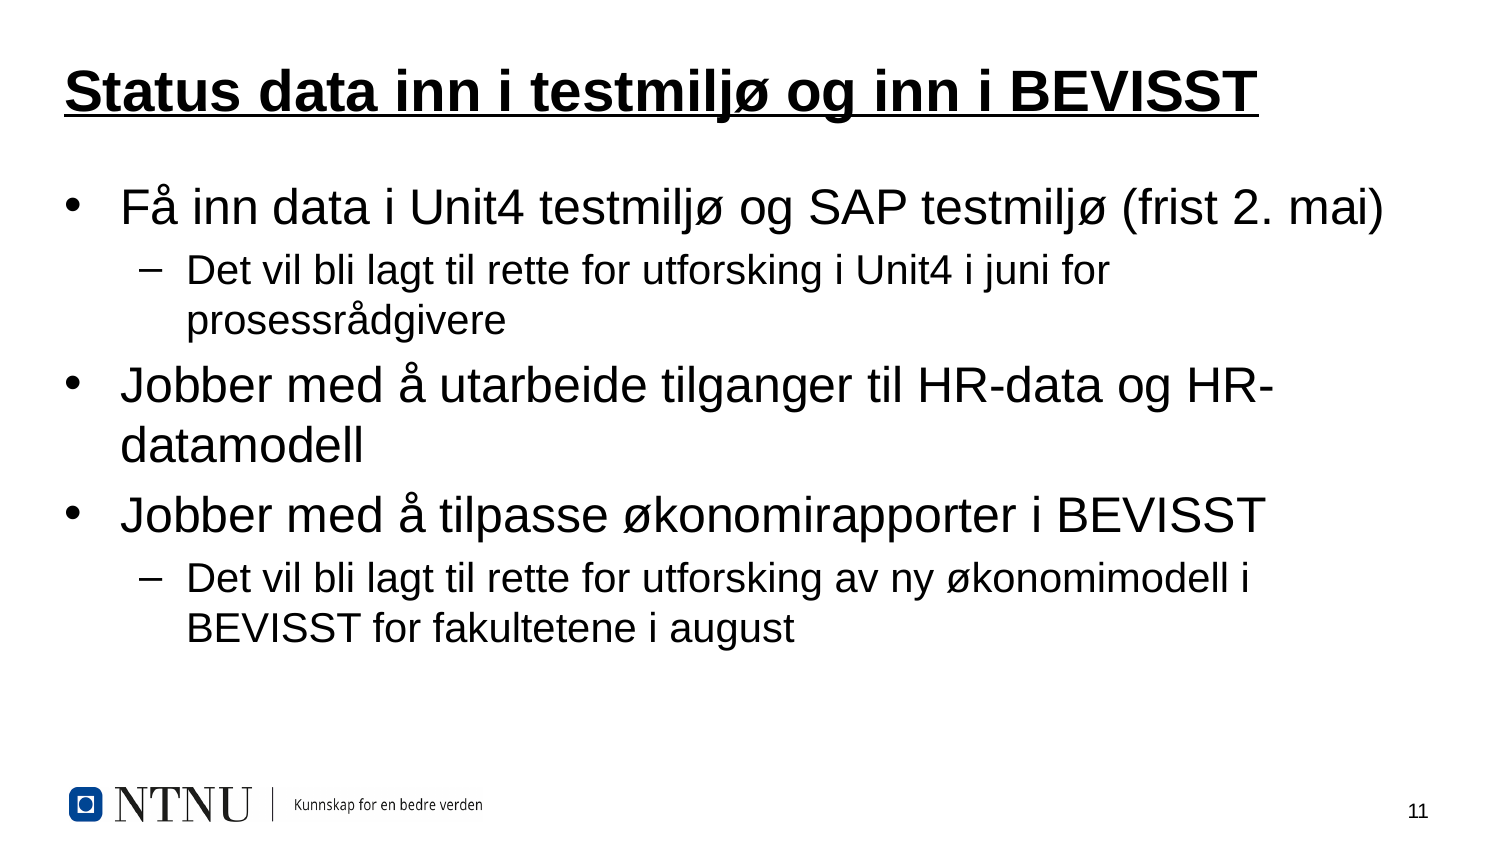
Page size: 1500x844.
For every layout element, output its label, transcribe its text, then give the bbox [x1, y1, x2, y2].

list Få inn data i Unit4 testmiljø og SAP testmiljø (frist 2. mai) Det vil bli lagt til rette for utforsking i Unit4 i juni for prosessrådgivere Jobber med å utarbeide tilganger til HR-data og HR-datamodell Jobber med å tilpasse økonomirapporter i BEVISST Det vil bli lagt til rette for utforsking av ny økonomimodell i BEVISST for fakultetene i august [49, 166, 1431, 759]
title Status data inn i testmiljø og inn i BEVISST [49, 45, 1431, 166]
picture [69, 787, 483, 822]
